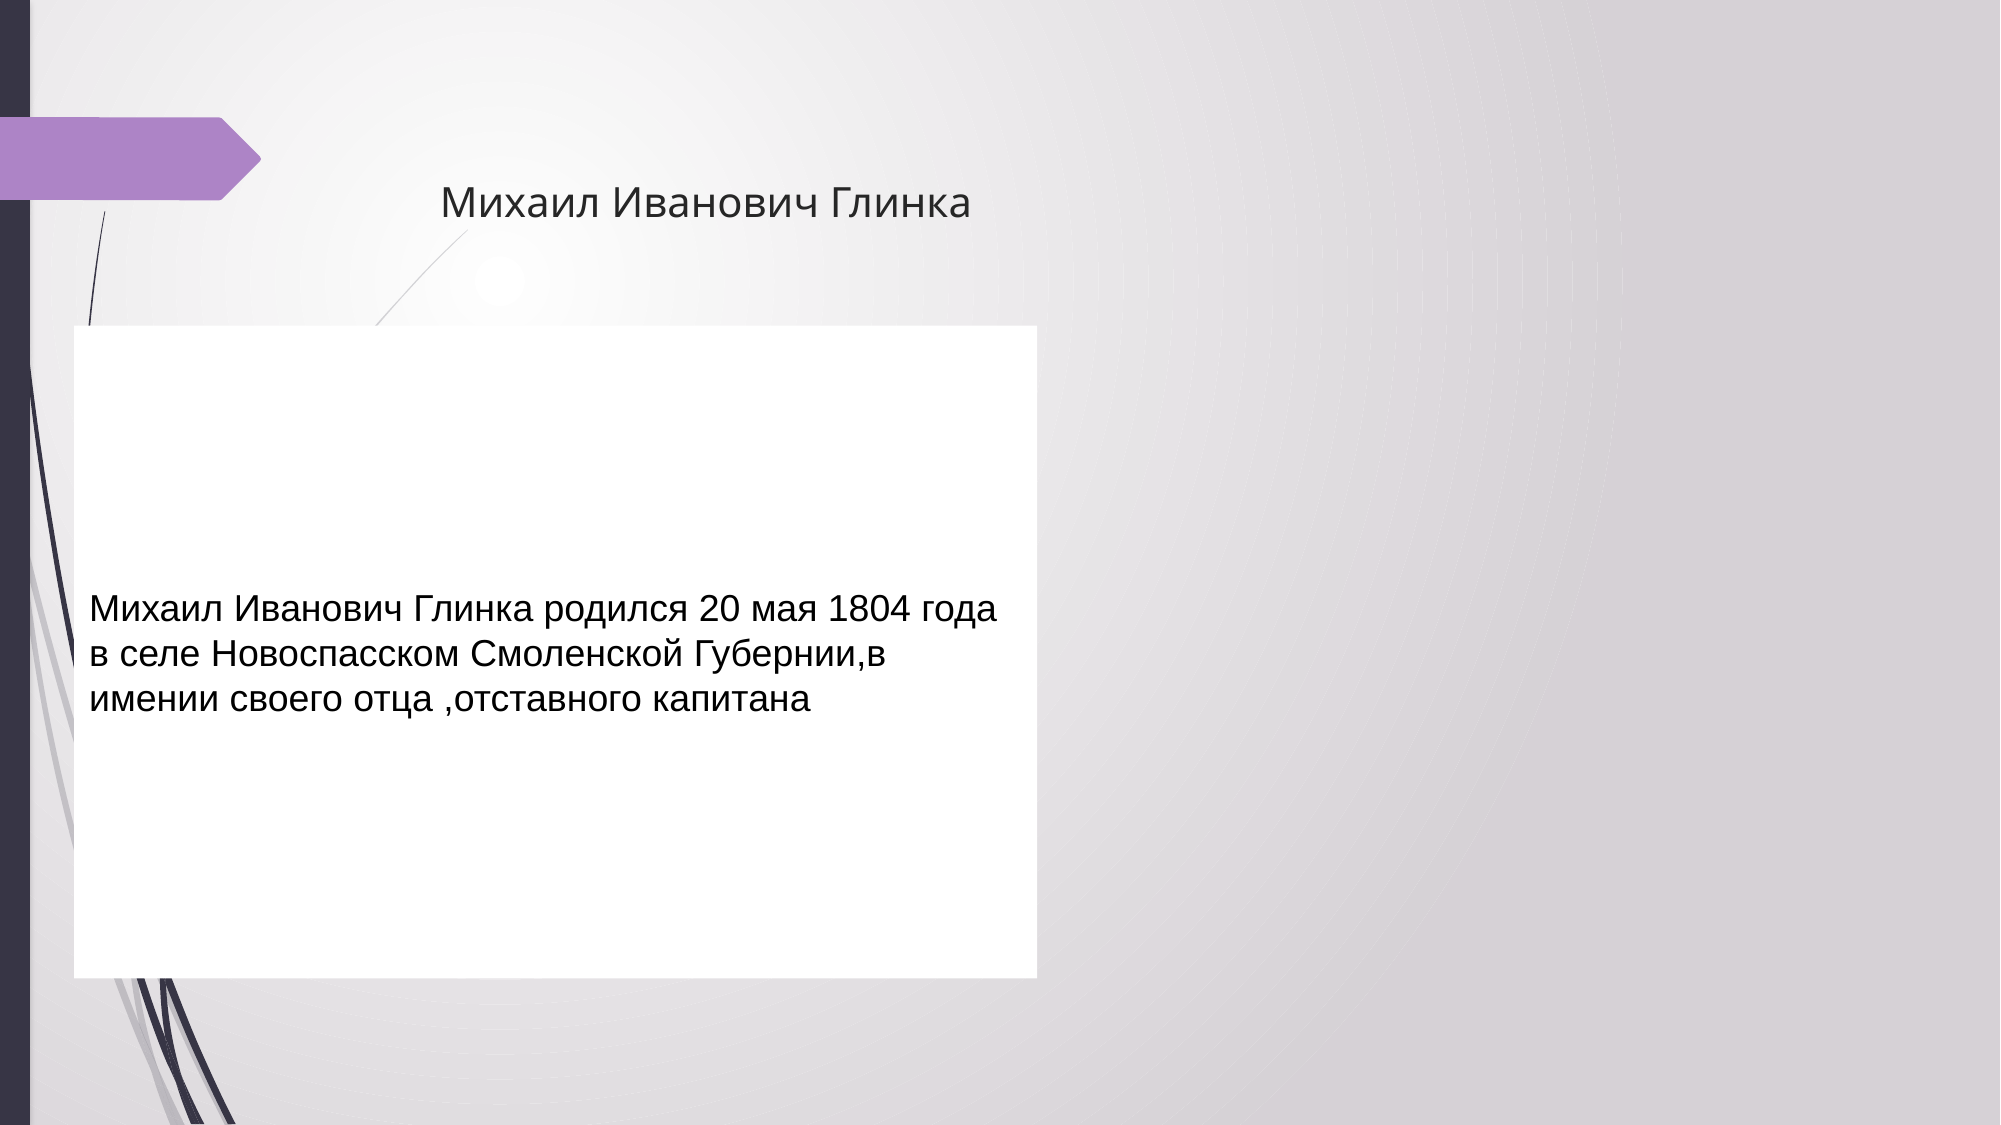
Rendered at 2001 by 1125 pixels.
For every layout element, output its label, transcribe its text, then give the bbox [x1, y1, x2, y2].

title Михаил Иванович Глинка [424, 73, 1000, 234]
list Михаил Иванович Глинка родился 20 мая 1804 года в селе Новоспасском Смоленской Губернии,в имении своего отца ,отставного капитана [74, 325, 1038, 979]
